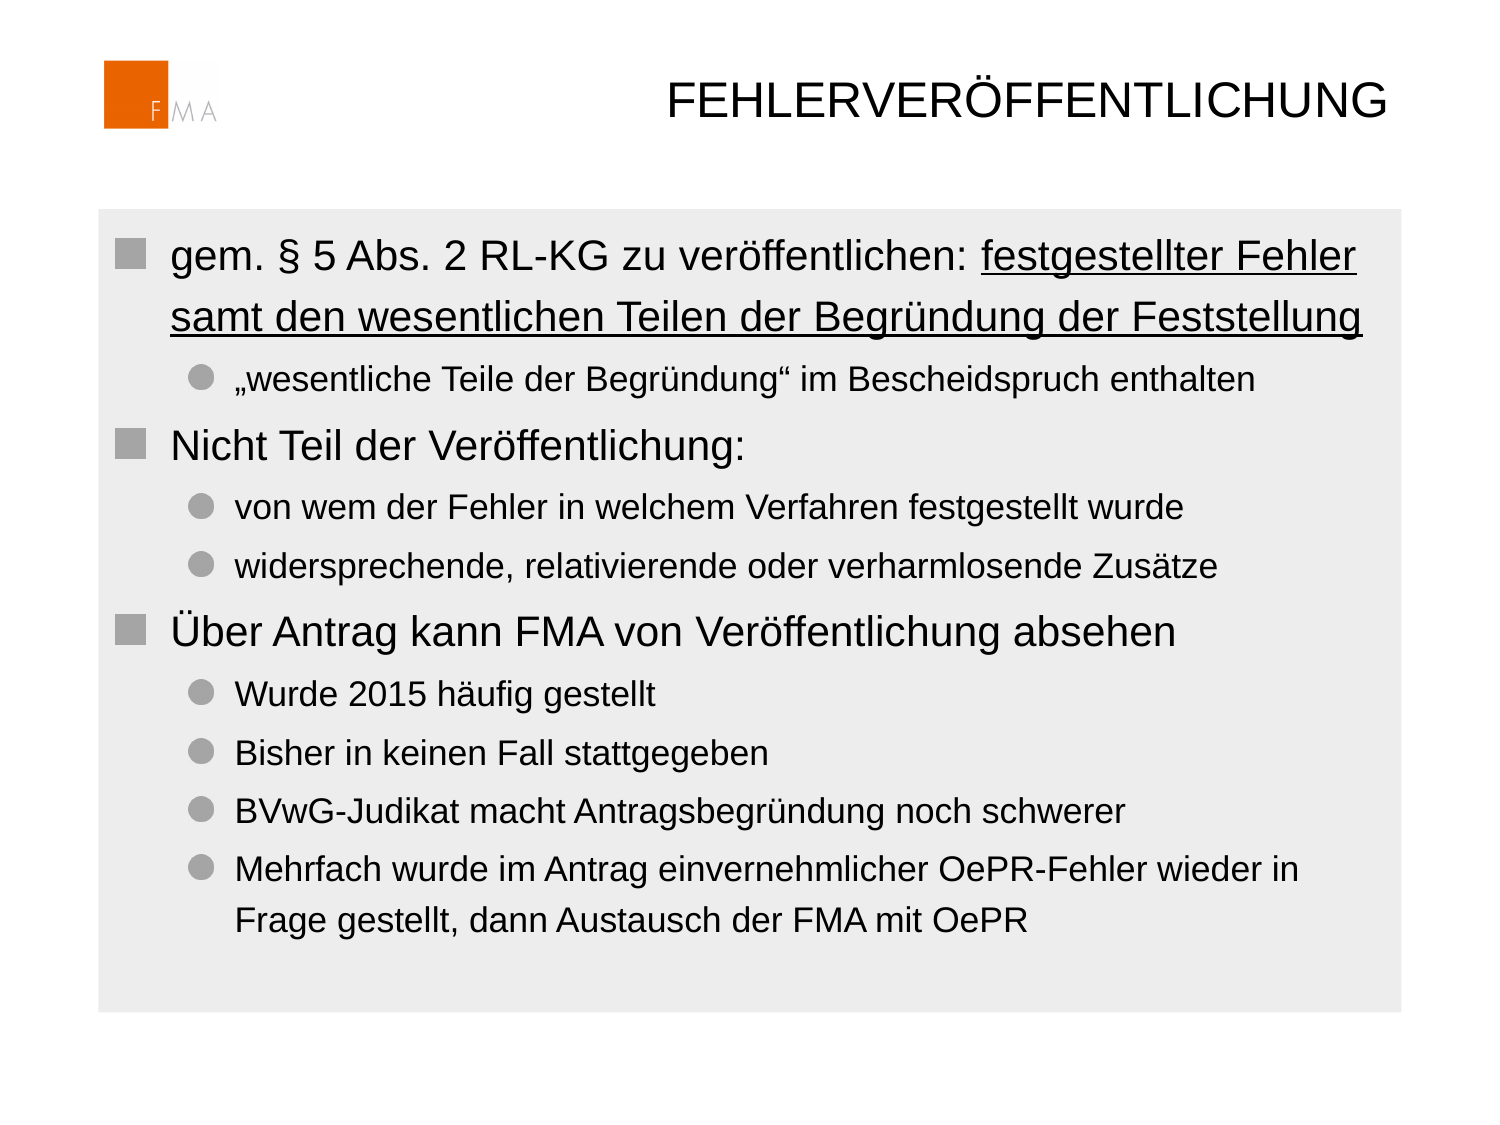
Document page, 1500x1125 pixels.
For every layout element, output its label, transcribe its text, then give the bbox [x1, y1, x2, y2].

list gem. § 5 Abs. 2 RL-KG zu veröffentlichen: festgestellter Fehler samt den wesentlichen Teilen der Begründung der Feststellung „wesentliche Teile der Begründung“ im Bescheidspruch enthalten Nicht Teil der Veröffentlichung: von wem der Fehler in welchem Verfahren festgestellt wurde widersprechende, relativierende oder verharmlosende Zusätze Über Antrag kann FMA von Veröffentlichung absehen Wurde 2015 häufig gestellt Bisher in keinen Fall stattgegeben BVwG-Judikat macht Antragsbegründung noch schwerer Mehrfach wurde im Antrag einvernehmlicher OePR-Fehler wieder in Frage gestellt, dann Austausch der FMA mit OePR [98, 208, 1402, 1013]
picture [188, 796, 214, 822]
picture [188, 364, 214, 390]
picture [188, 551, 214, 577]
title FEHLERVERÖFFENTLICHUNG [244, 58, 1407, 210]
picture [115, 428, 146, 459]
picture [188, 738, 214, 764]
picture [188, 854, 214, 880]
picture [115, 238, 146, 269]
picture [188, 493, 214, 519]
picture [115, 614, 146, 645]
picture [188, 679, 214, 705]
